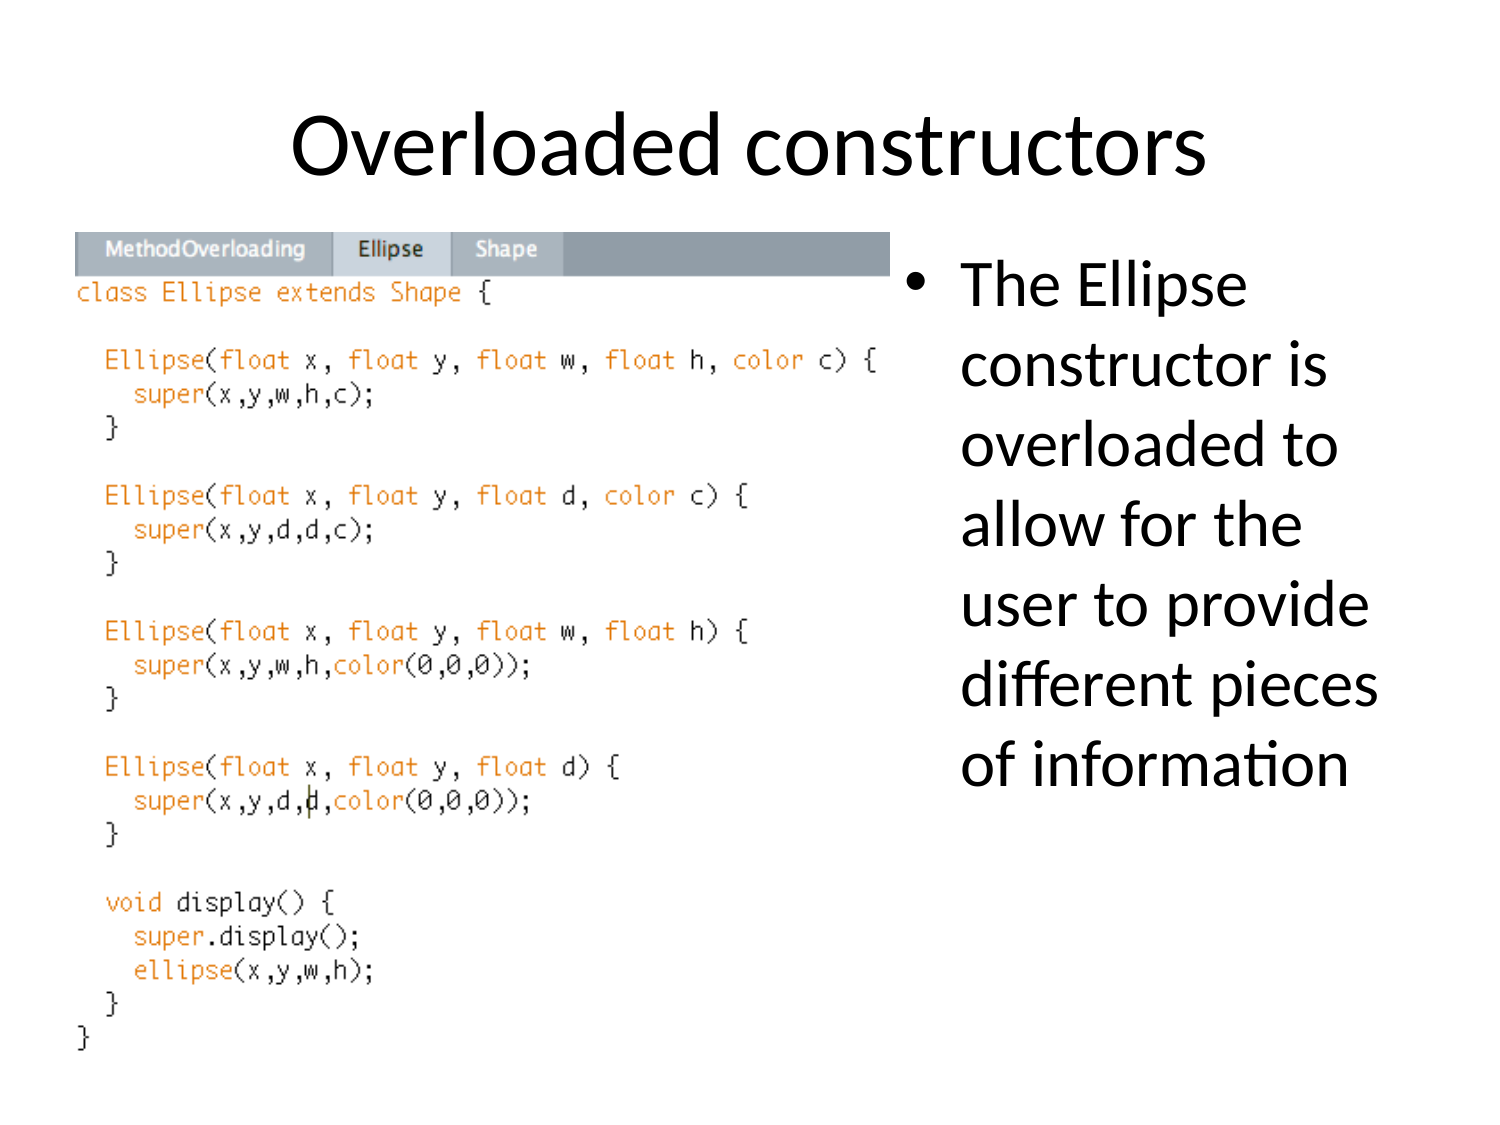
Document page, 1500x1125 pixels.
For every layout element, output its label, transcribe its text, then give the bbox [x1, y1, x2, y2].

picture [74, 232, 890, 1058]
list The Ellipse constructor is overloaded to allow for the user to provide different pieces of information [889, 232, 1425, 1074]
title Overloaded constructors [75, 45, 1425, 232]
